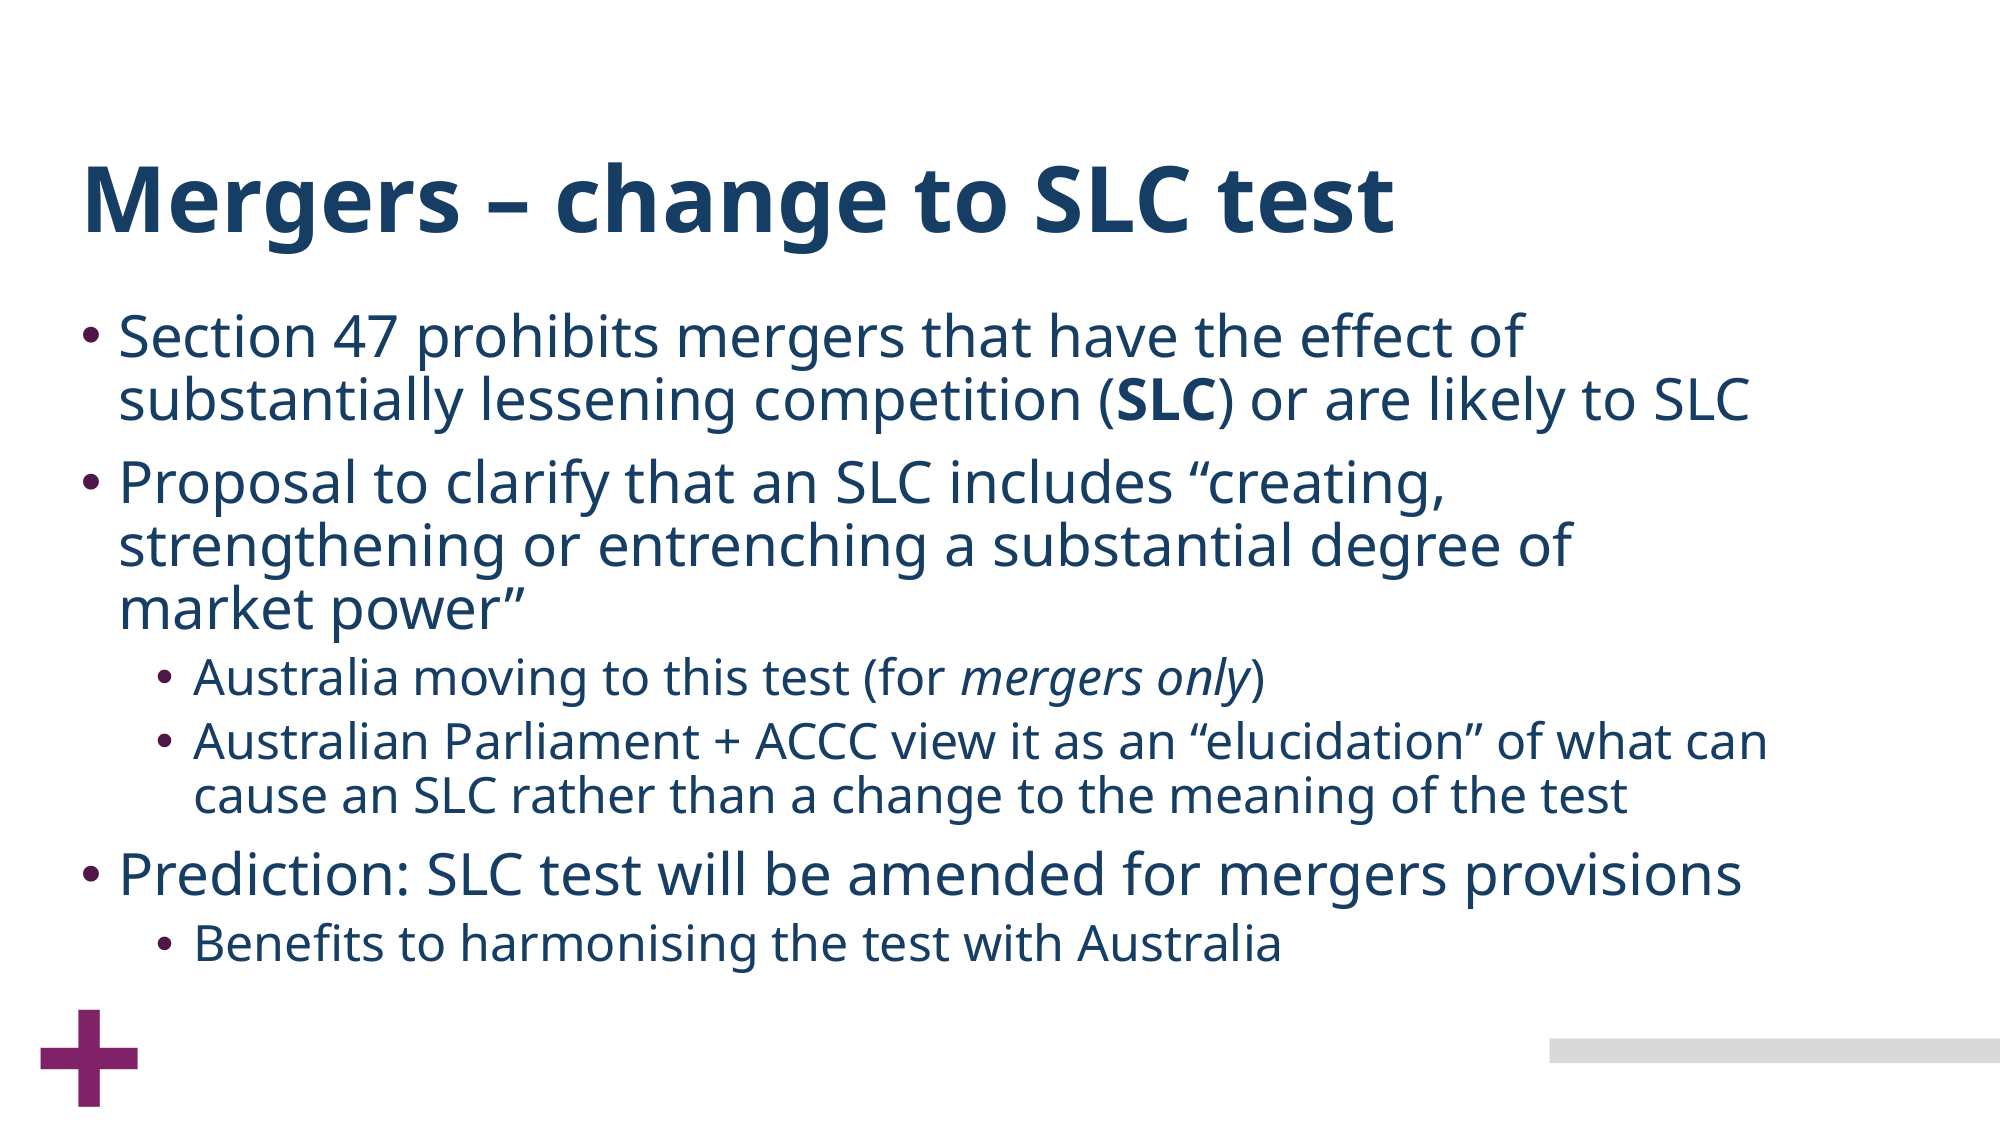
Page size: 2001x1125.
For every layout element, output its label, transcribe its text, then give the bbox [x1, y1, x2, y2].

list Section 47 prohibits mergers that have the effect of substantially lessening competition (SLC) or are likely to SLC Proposal to clarify that an SLC includes “creating, strengthening or entrenching a substantial degree of market power” Australia moving to this test (for mergers only) Australian Parliament + ACCC view it as an “elucidation” of what can cause an SLC rather than a change to the meaning of the test Prediction: SLC test will be amended for mergers provisions Benefits to harmonising the test with Australia [65, 299, 1791, 1014]
text_box + [17, 921, 212, 1125]
text_box [212, 324, 1888, 1039]
title Mergers – change to SLC test [65, 94, 1791, 299]
text_box [1548, 1037, 2000, 1065]
